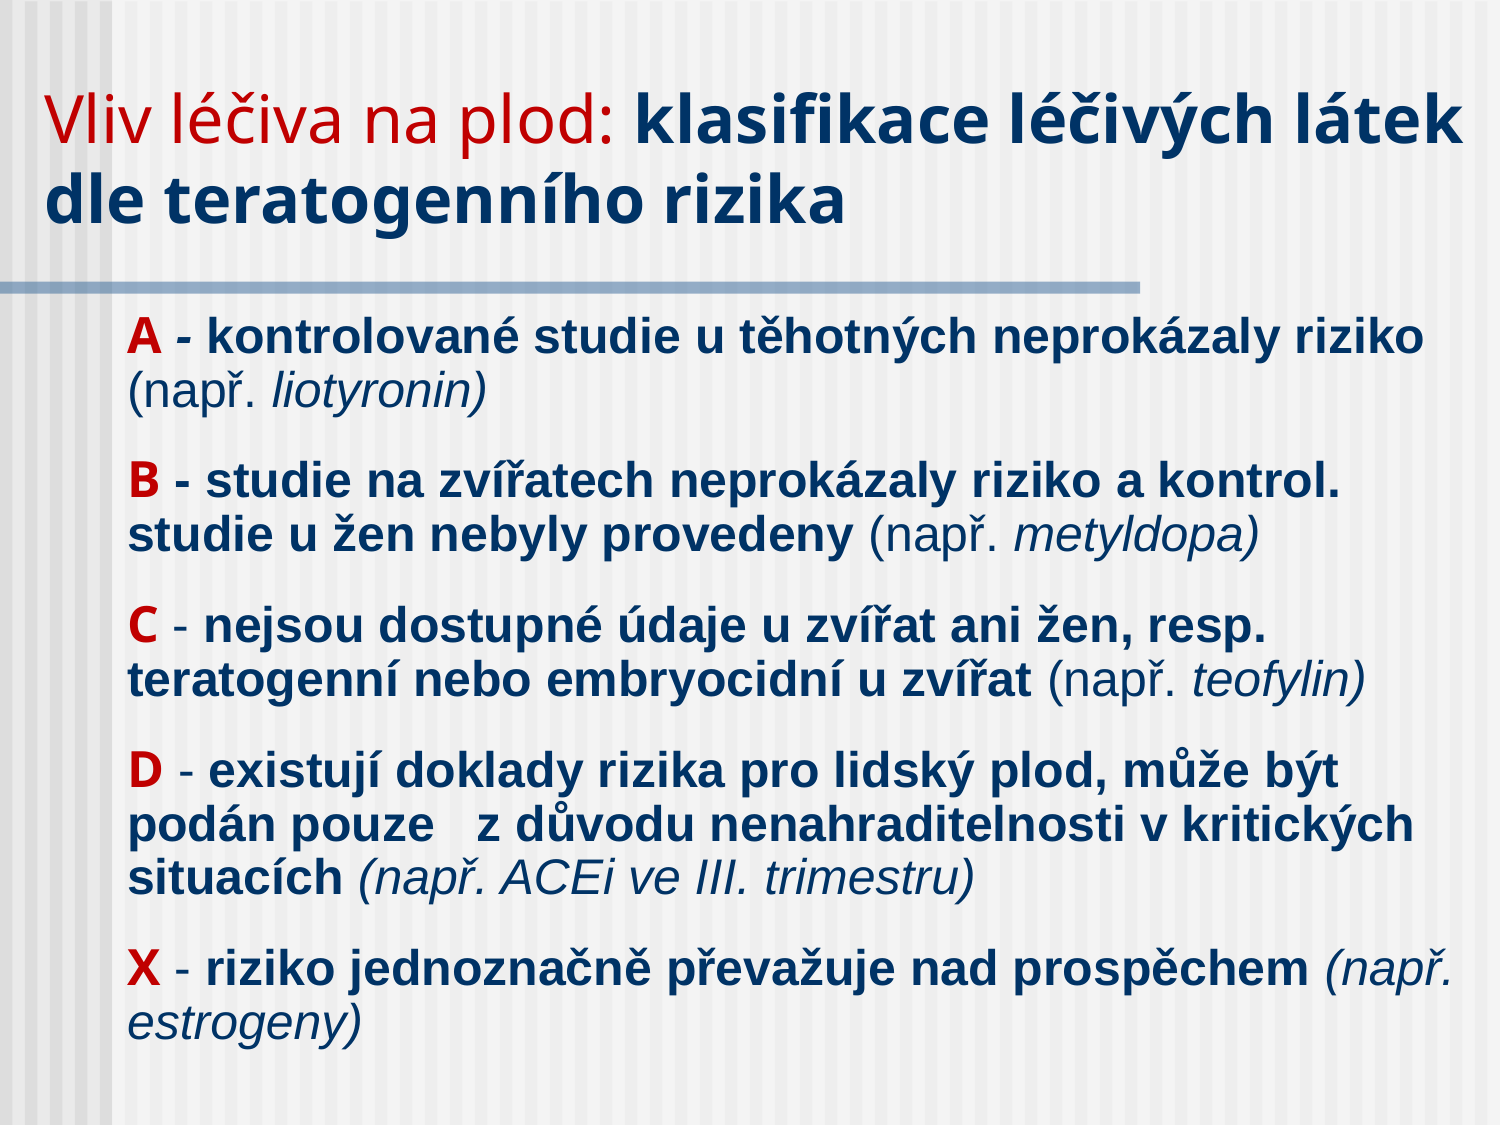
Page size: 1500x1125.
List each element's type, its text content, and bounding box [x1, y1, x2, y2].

list A - kontrolované studie u těhotných neprokázaly riziko (např. liotyronin) B - studie na zvířatech neprokázaly riziko a kontrol. studie u žen nebyly provedeny (např. metyldopa) C - nejsou dostupné údaje u zvířat ani žen, resp. teratogenní nebo embryocidní u zvířat (např. teofylin) D - existují doklady rizika pro lidský plod, může být podán pouze z důvodu nenahraditelnosti v kritických situacích (např. ACEi ve III. trimestru) X - riziko jednoznačně převažuje nad prospěchem (např. estrogeny) [112, 302, 1471, 1071]
title Vliv léčiva na plod: klasifikace léčivých látek dle teratogenního rizika [29, 82, 1483, 232]
